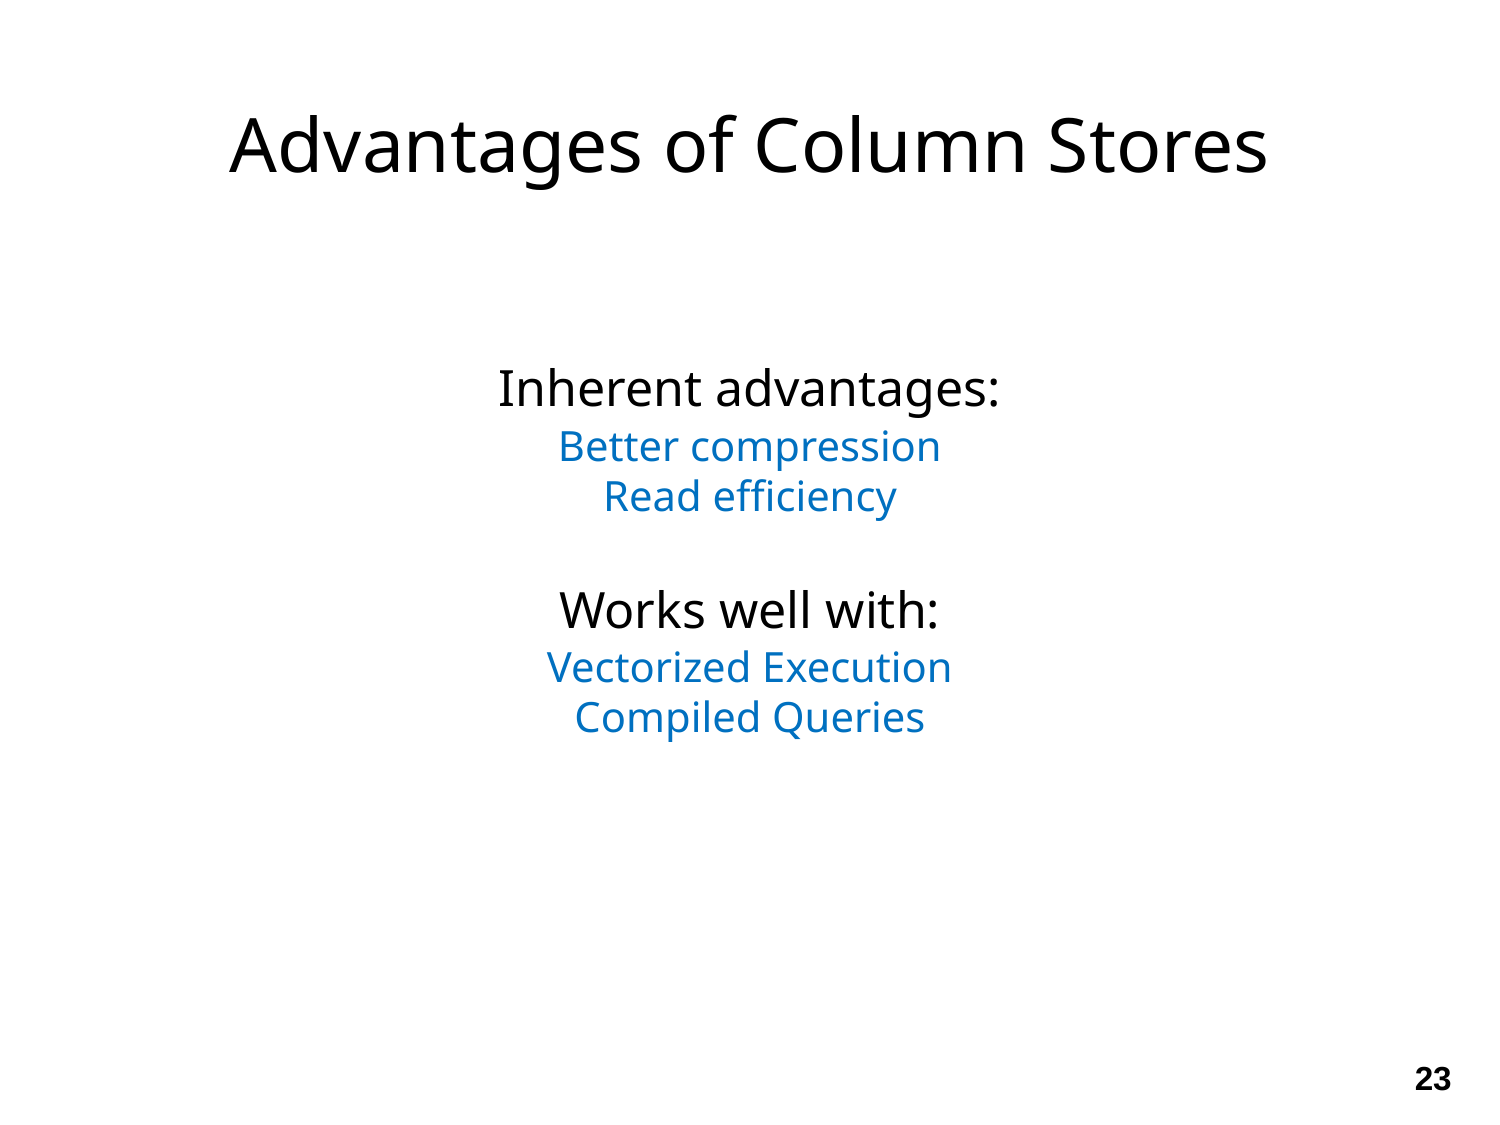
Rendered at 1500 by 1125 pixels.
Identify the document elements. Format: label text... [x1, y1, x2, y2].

text_box Works well with: [0, 570, 1500, 633]
text_box Vectorized Execution Compiled Queries [0, 633, 1500, 749]
text_box Advantages of Column Stores [0, 90, 1500, 203]
slide_number 23 [1400, 1050, 1488, 1110]
text_box Better compression Read efficiency [0, 411, 1500, 527]
text_box Inherent advantages: [0, 349, 1500, 411]
